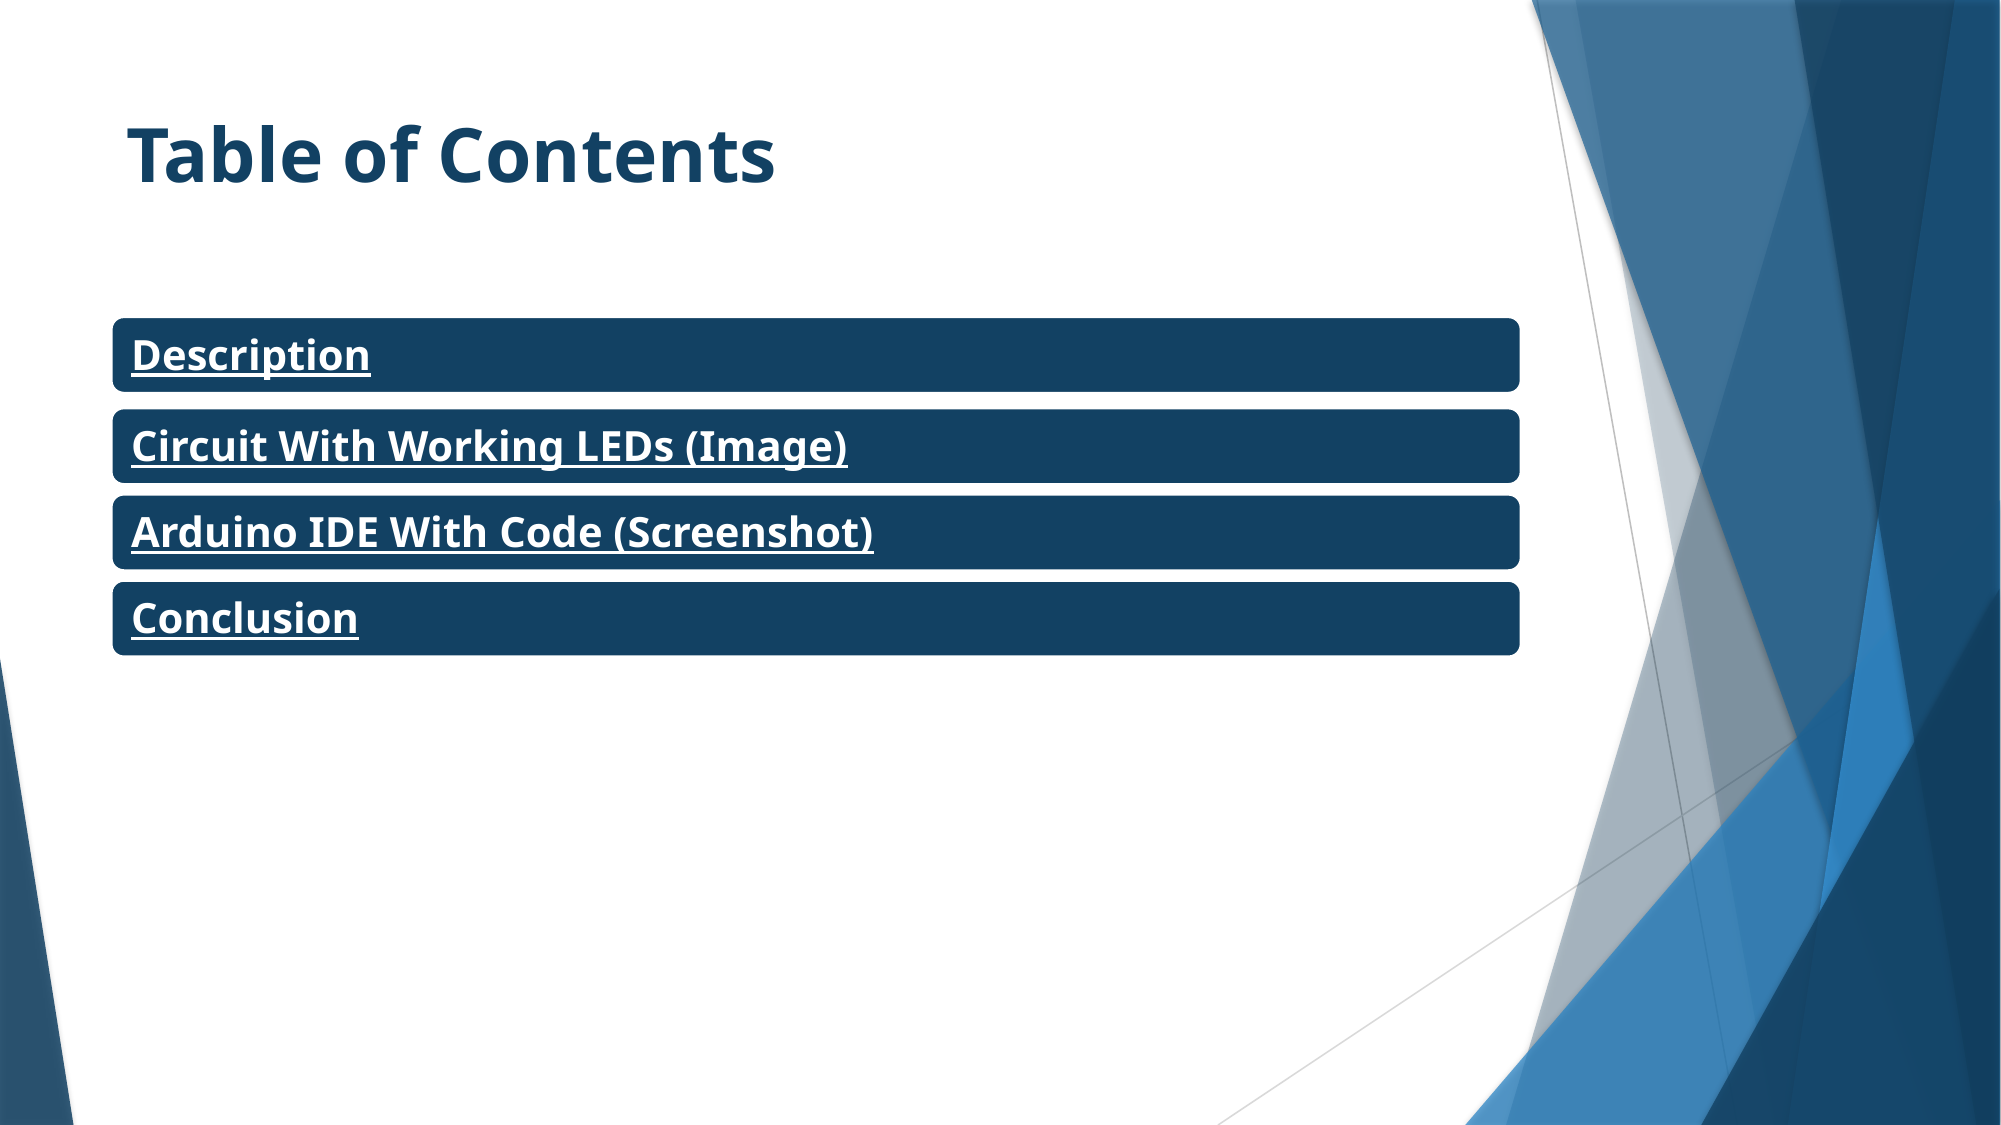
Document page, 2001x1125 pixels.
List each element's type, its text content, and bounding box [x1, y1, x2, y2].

title Table of Contents [111, 99, 1522, 316]
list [110, 316, 1522, 663]
